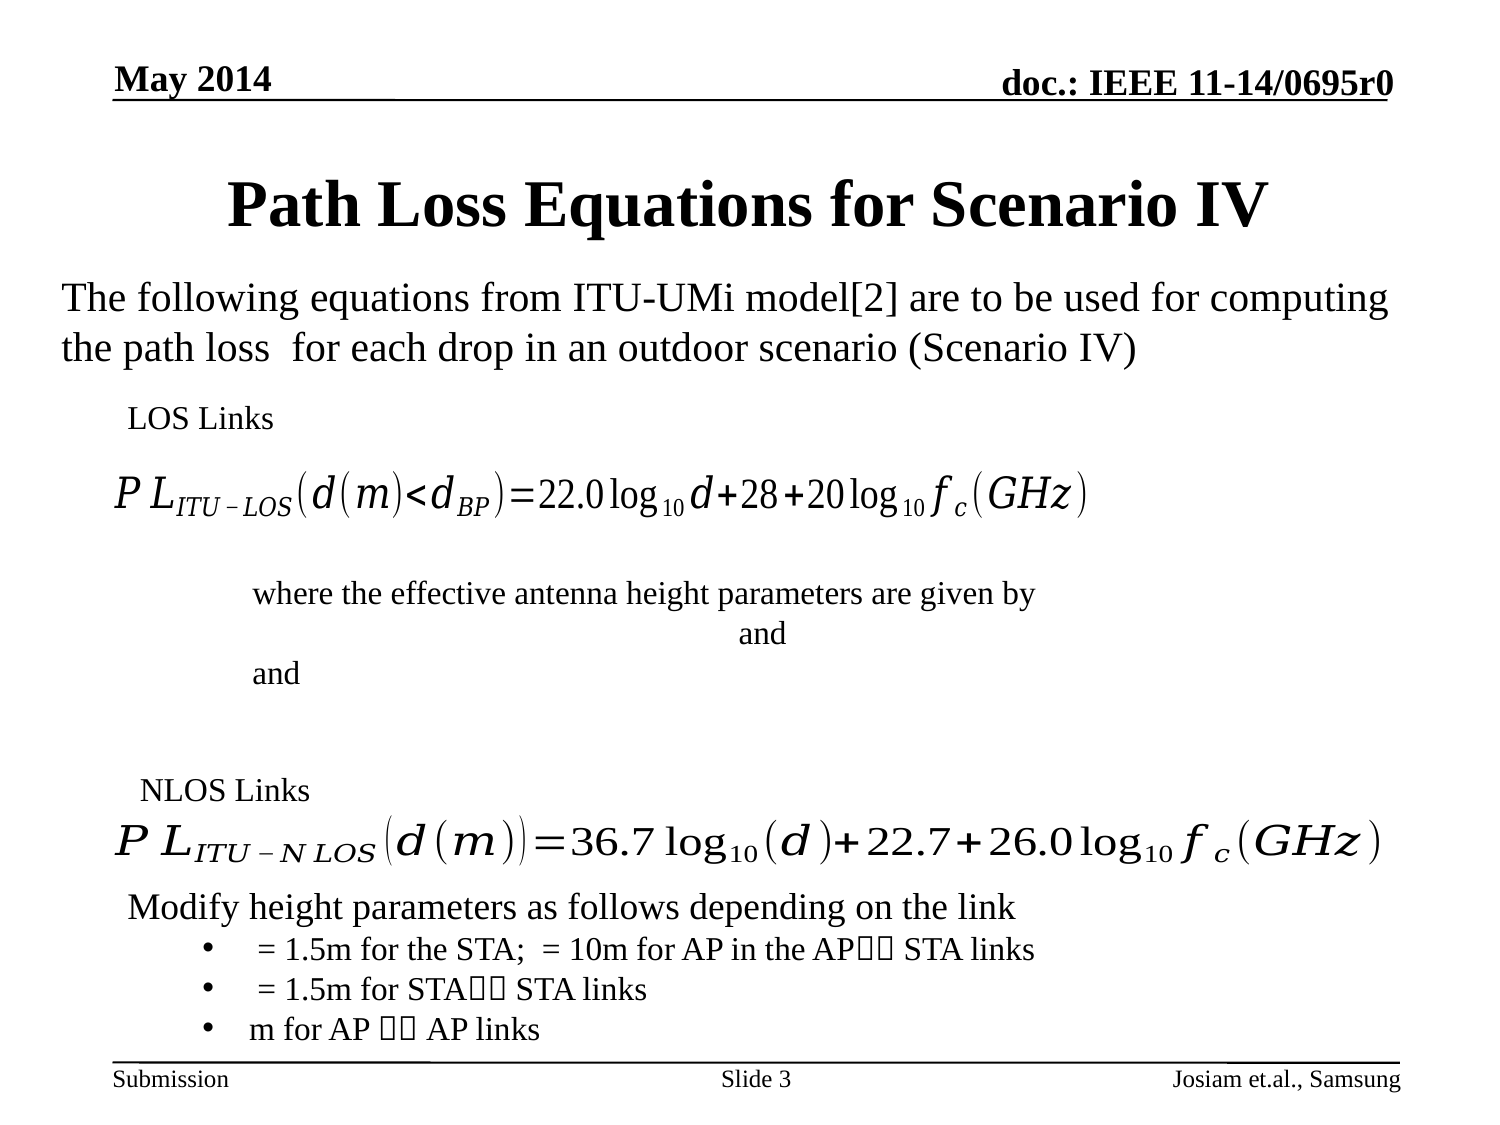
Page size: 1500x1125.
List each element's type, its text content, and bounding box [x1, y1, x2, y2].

text_box The following equations from ITU-UMi model[2] are to be used for computing the path loss for each drop in an outdoor scenario (Scenario IV) [46, 262, 1408, 378]
text_box LOS Links [112, 389, 413, 444]
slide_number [114, 54, 423, 100]
title Path Loss Equations for Scenario IV [112, 112, 1388, 262]
text_box NLOS Links [124, 760, 425, 816]
slide_number Slide 3 [712, 1061, 800, 1123]
footer Josiam et.al., Samsung [878, 1061, 1402, 1093]
